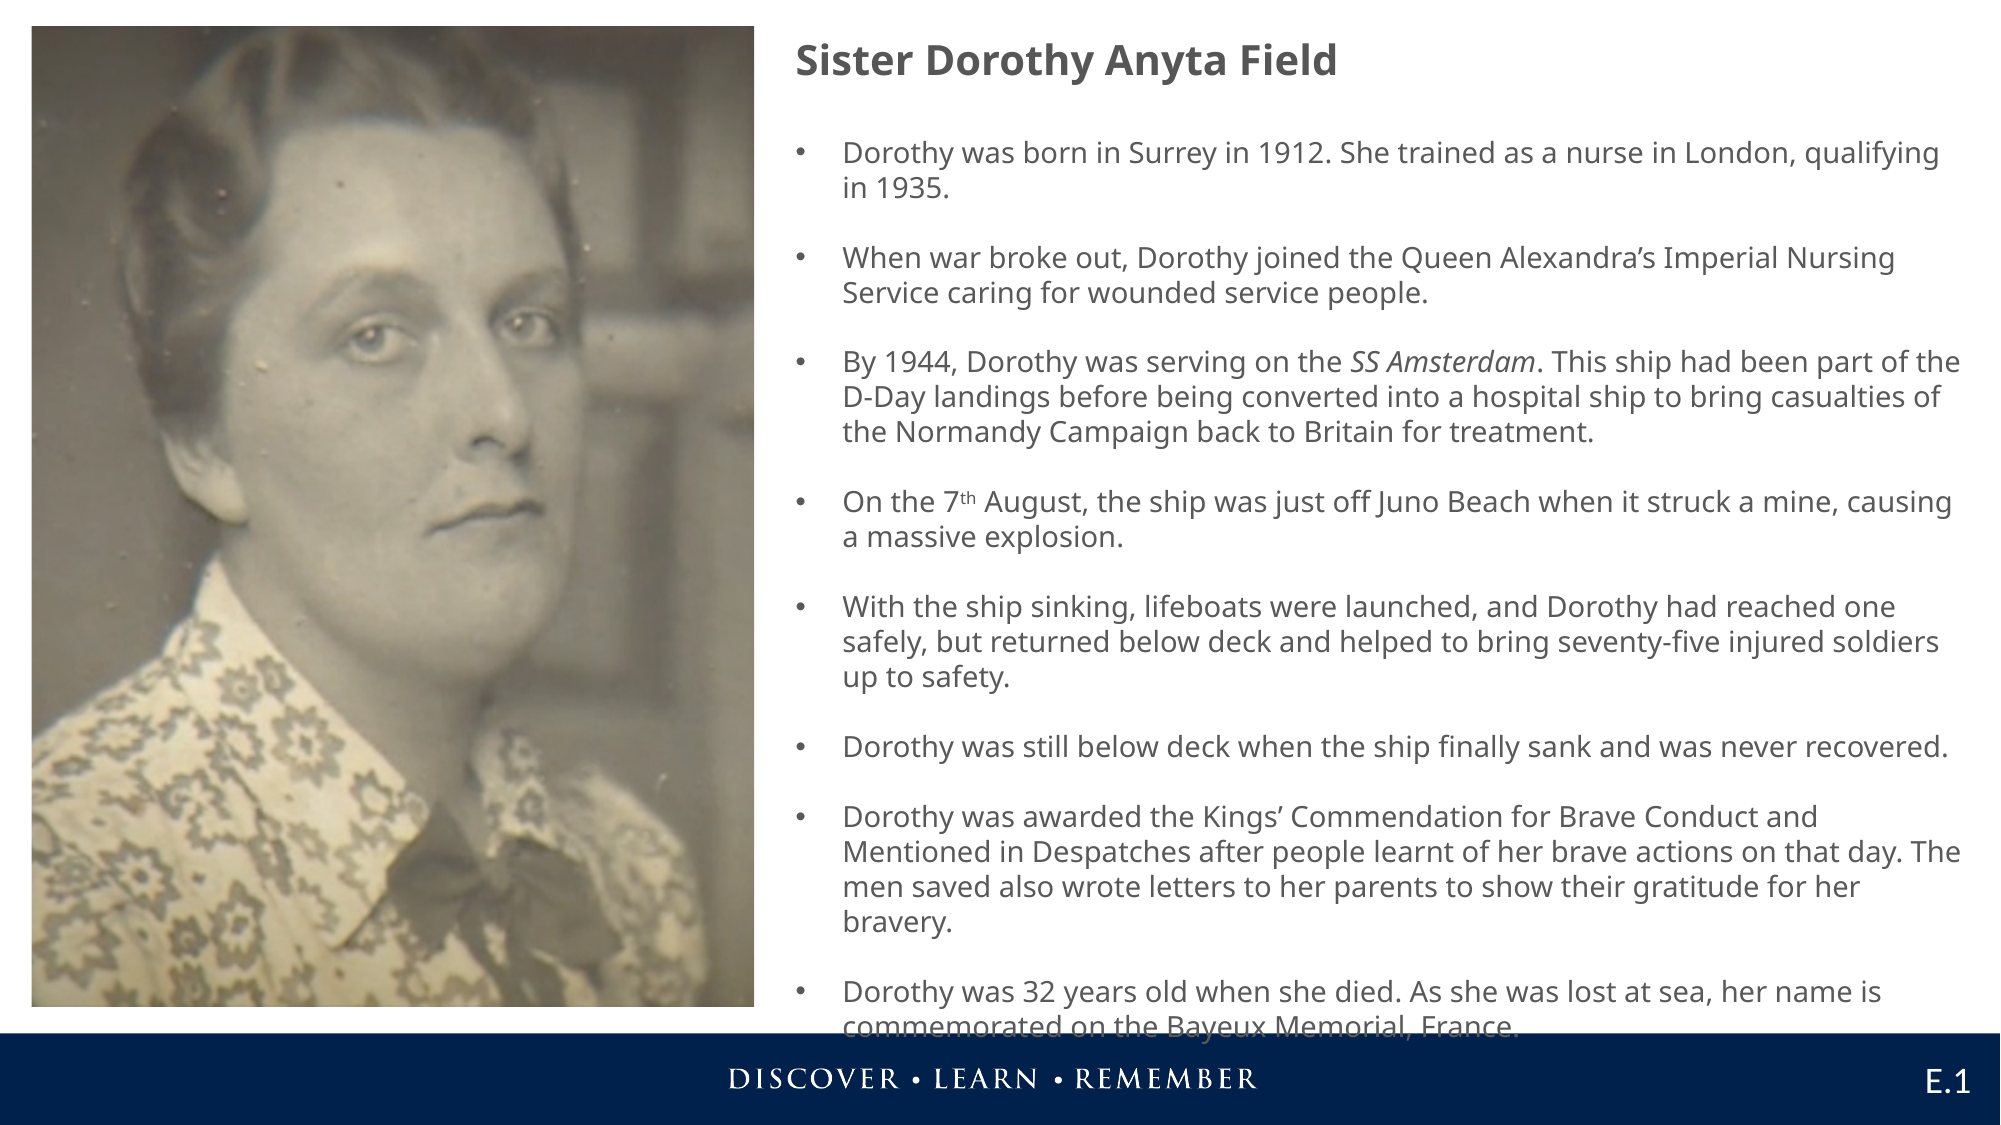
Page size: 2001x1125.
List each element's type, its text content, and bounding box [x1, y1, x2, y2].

text_box Sister Dorothy Anyta Field Dorothy was born in Surrey in 1912. She trained as a nurse in London, qualifying in 1935. When war broke out, Dorothy joined the Queen Alexandra’s Imperial Nursing Service caring for wounded service people. By 1944, Dorothy was serving on the SS Amsterdam. This ship had been part of the D-Day landings before being converted into a hospital ship to bring casualties of the Normandy Campaign back to Britain for treatment. On the 7th August, the ship was just off Juno Beach when it struck a mine, causing a massive explosion. With the ship sinking, lifeboats were launched, and Dorothy had reached one safely, but returned below deck and helped to bring seventy-five injured soldiers up to safety. Dorothy was still below deck when the ship finally sank and was never recovered. Dorothy was awarded the Kings’ Commendation for Brave Conduct and Mentioned in Despatches after people learnt of her brave actions on that day. The men saved also wrote letters to her parents to show their gratitude for her bravery. Dorothy was 32 years old when she died. As she was lost at sea, her name is commemorated on the Bayeux Memorial, France. [780, 26, 1987, 1121]
text_box E.1 [1881, 1048, 1987, 1109]
picture [717, 1057, 1283, 1125]
picture [31, 26, 755, 1007]
